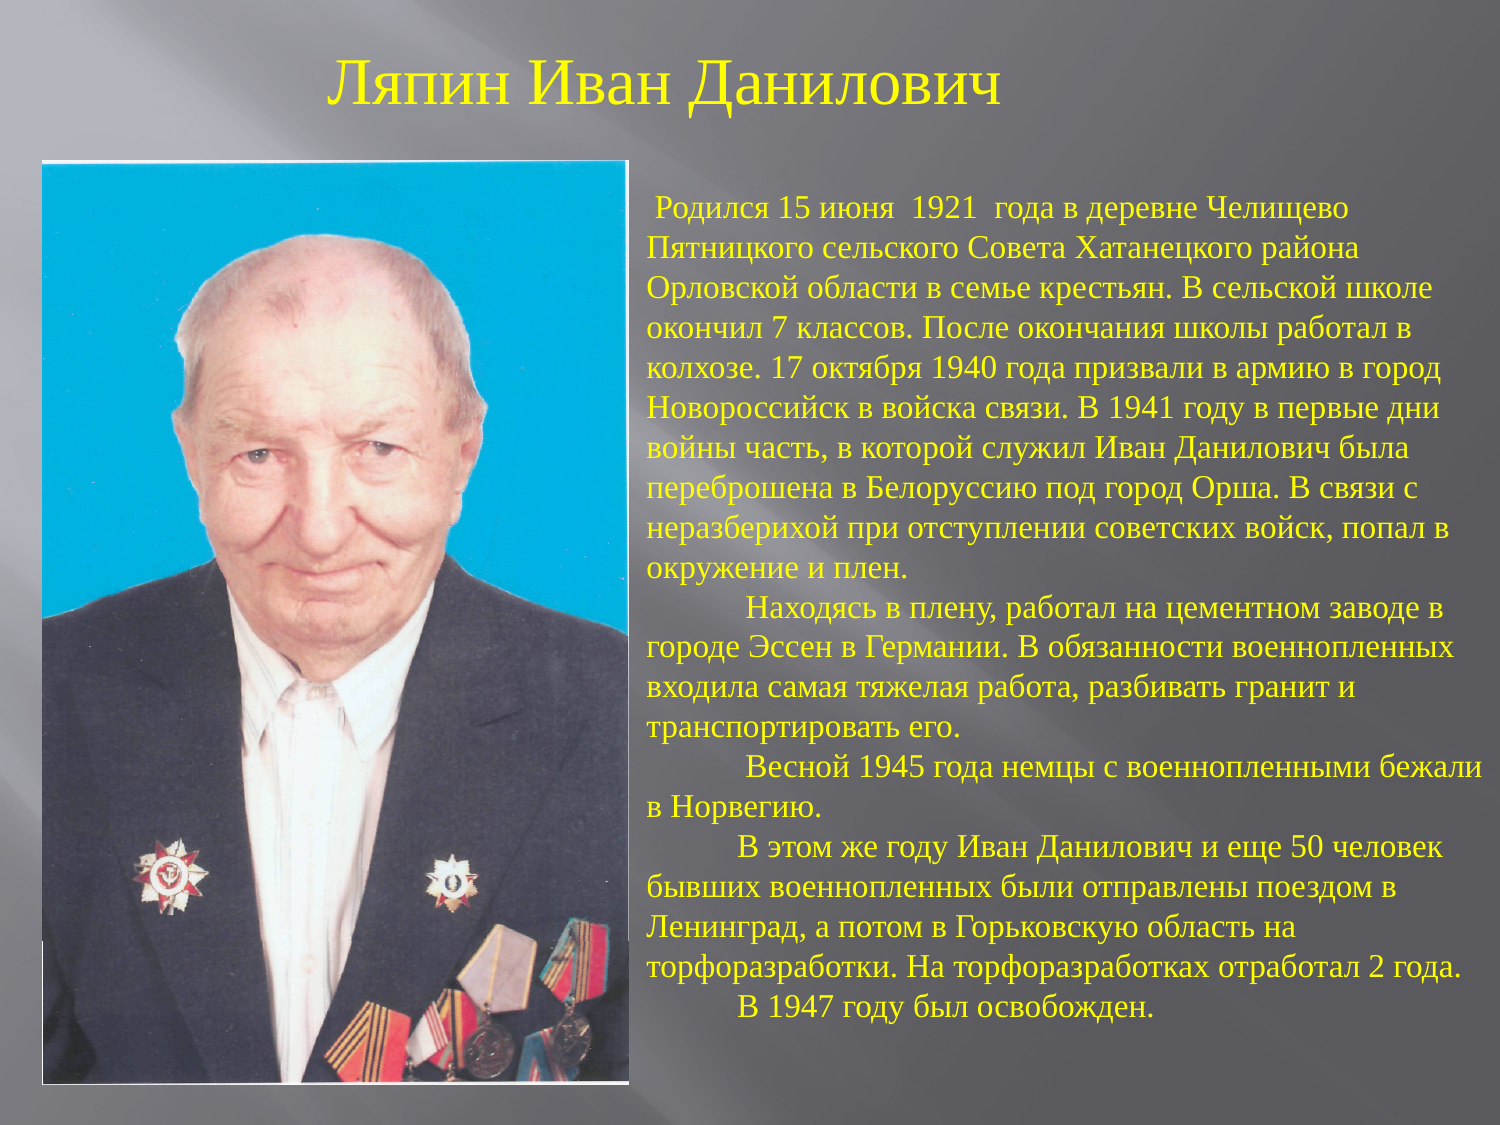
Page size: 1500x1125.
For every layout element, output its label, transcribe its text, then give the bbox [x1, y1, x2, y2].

picture [42, 160, 630, 1086]
text_box Родился 15 июня 1921 года в деревне Челищево Пятницкого сельского Совета Хатанецкого района Орловской области в семье крестьян. В сельской школе окончил 7 классов. После окончания школы работал в колхозе. 17 октября 1940 года призвали в армию в город Новороссийск в войска связи. В 1941 году в первые дни войны часть, в которой служил Иван Данилович была переброшена в Белоруссию под город Орша. В связи с неразберихой при отступлении советских войск, попал в окружение и плен. Находясь в плену, работал на цементном заводе в городе Эссен в Германии. В обязанности военнопленных входила самая тяжелая работа, разбивать гранит и транспортировать его. Весной 1945 года немцы с военнопленными бежали в Норвегию. В этом же году Иван Данилович и еще 50 человек бывших военнопленных были отправлены поездом в Ленинград, а потом в Горьковскую область на торфоразработки. На торфоразработках отработал 2 года. В 1947 году был освобожден. [660, 178, 1500, 1032]
text_box Ляпин Иван Данилович [312, 30, 1022, 126]
